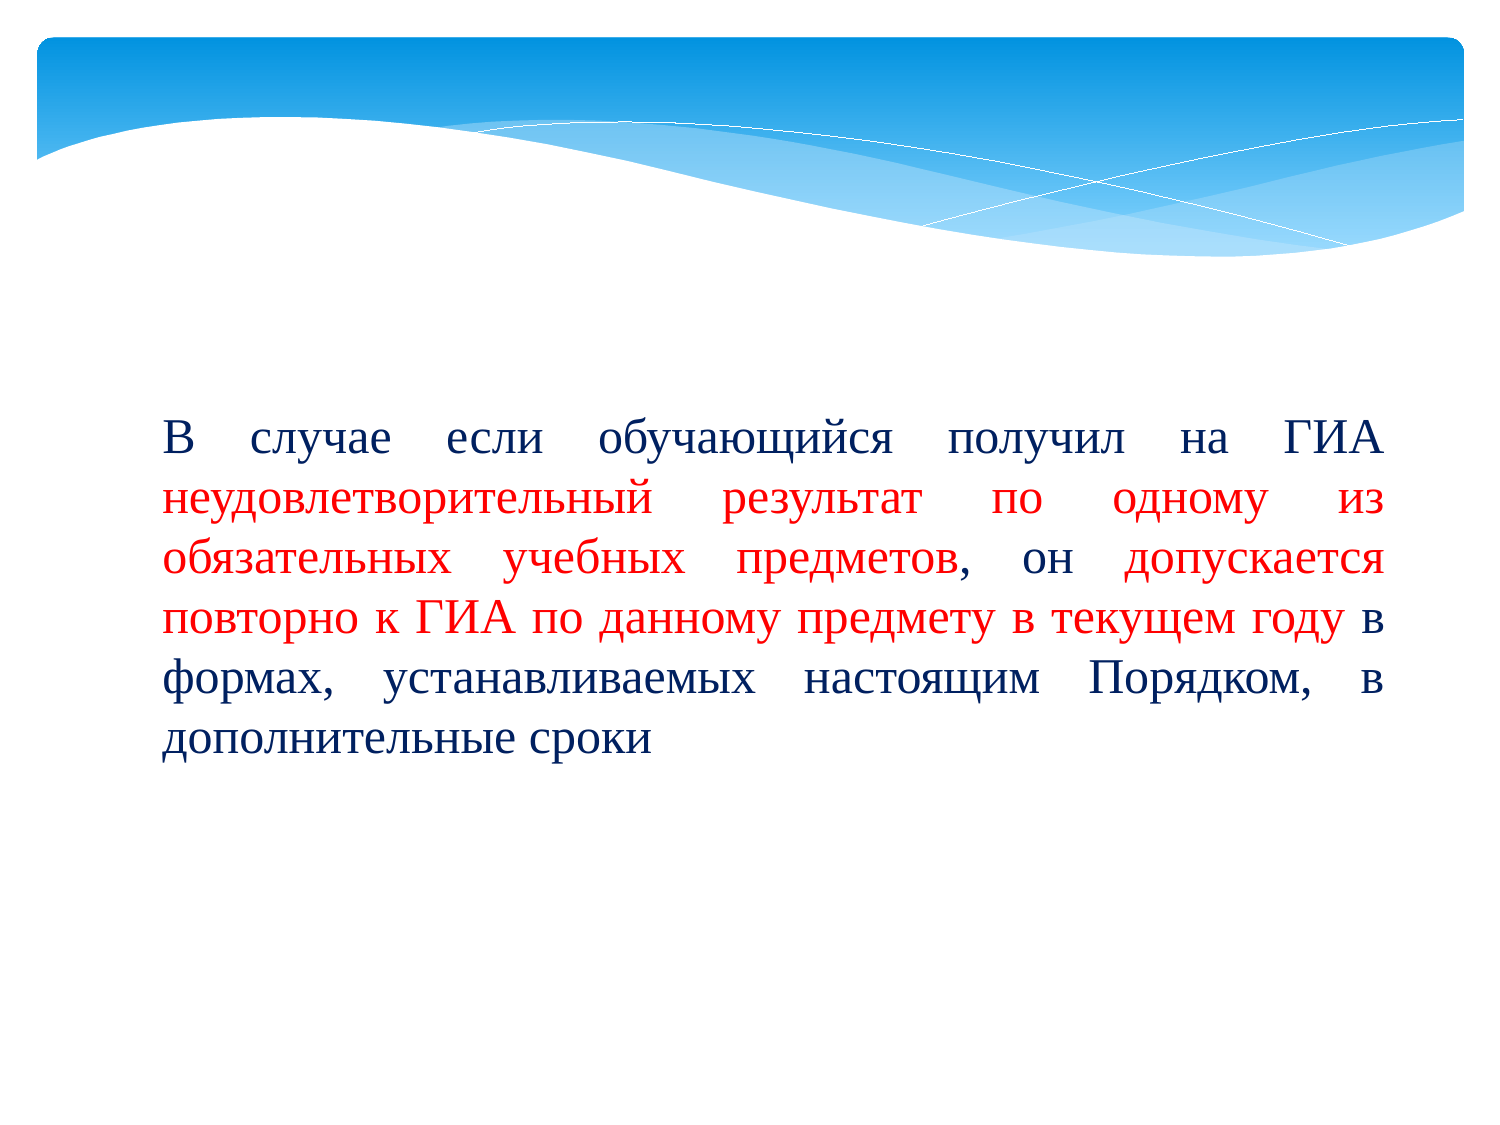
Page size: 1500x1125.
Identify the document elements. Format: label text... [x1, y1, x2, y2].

text_box В случае если обучающийся получил на ГИА неудовлетворительный результат по одному из обязательных учебных предметов, он допускается повторно к ГИА по данному предмету в текущем году в формах, устанавливаемых настоящим Порядком, в дополнительные сроки [147, 395, 1400, 771]
